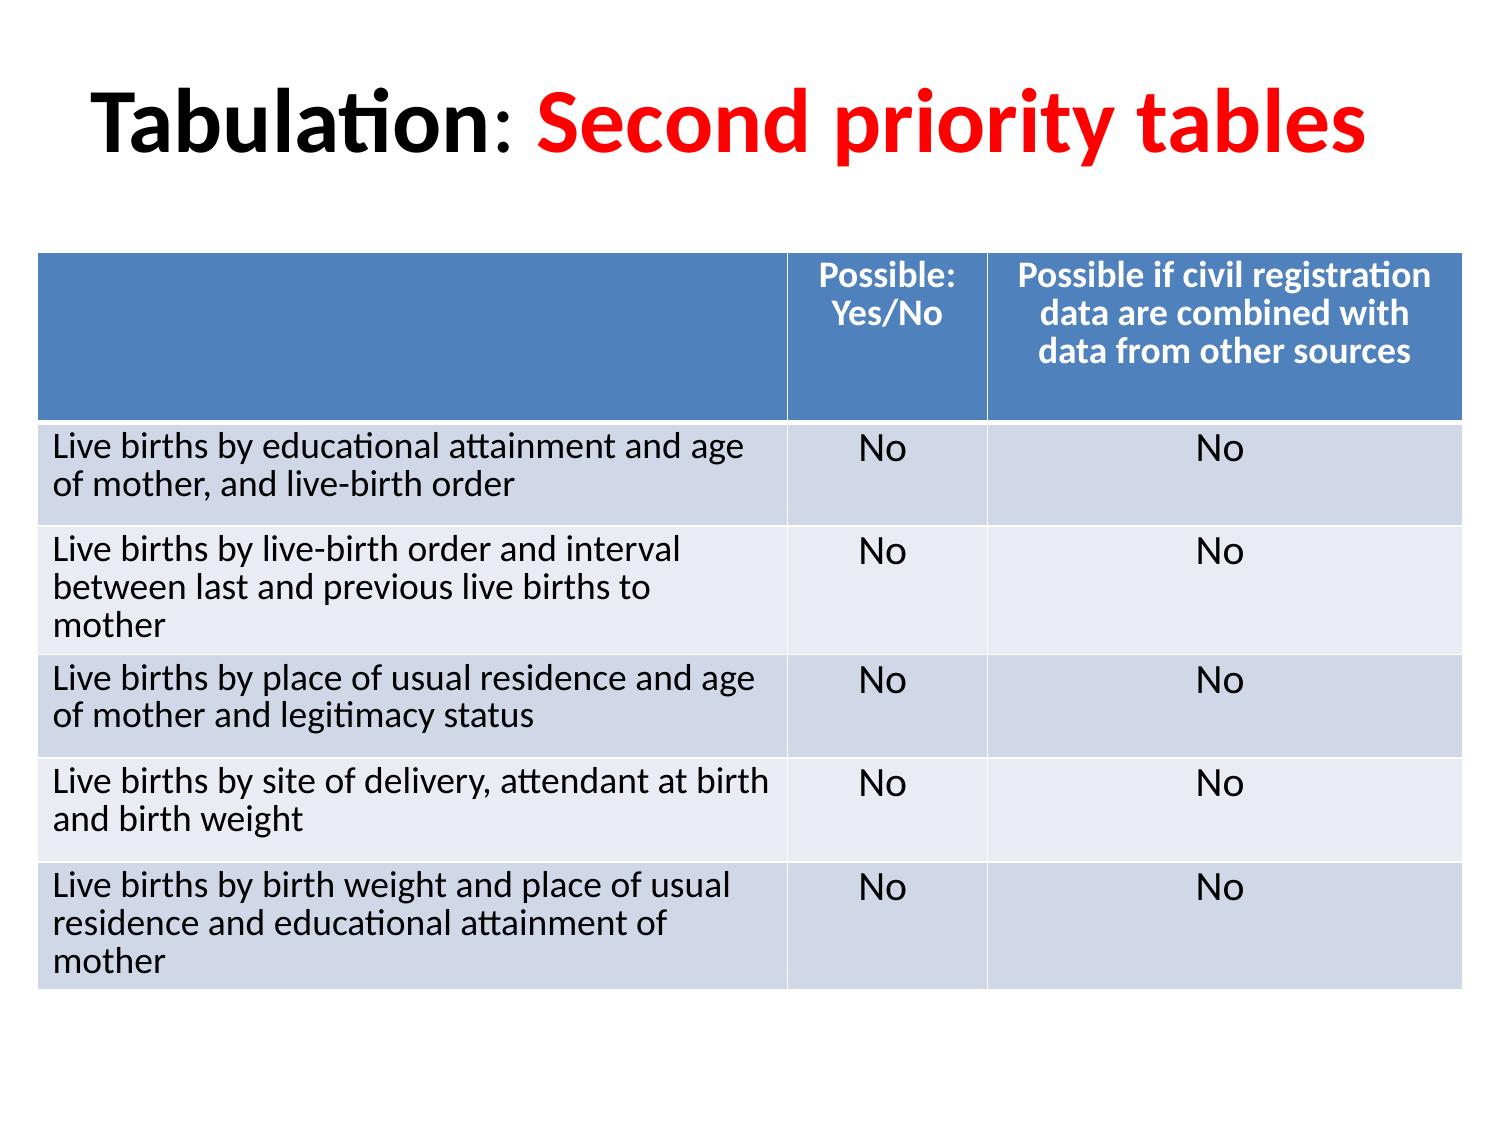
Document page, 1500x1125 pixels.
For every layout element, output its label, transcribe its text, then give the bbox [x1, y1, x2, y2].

table_header Possible: Yes/No [788, 253, 987, 420]
table_cell No [988, 759, 1462, 861]
table_cell No [788, 527, 987, 654]
table_cell Live births by place of usual residence and age of mother and legitimacy status [38, 655, 787, 757]
table_header [38, 253, 787, 420]
table_cell No [788, 759, 987, 861]
table_cell No [988, 527, 1462, 654]
table_cell Live births by site of delivery, attendant at birth and birth weight [38, 759, 787, 861]
table_cell Live births by educational attainment and age of mother, and live-birth order [38, 425, 787, 525]
table_cell No [788, 655, 987, 757]
table_cell No [988, 655, 1462, 757]
table_cell No [788, 863, 987, 989]
table_cell No [788, 425, 987, 525]
table_cell Live births by birth weight and place of usual residence and educational attainment of mother [38, 863, 787, 989]
table_cell Live births by live-birth order and interval between last and previous live births to mother [38, 527, 787, 654]
table_cell No [988, 863, 1462, 989]
table_cell No [988, 425, 1462, 525]
title Tabulation: Second priority tables [75, 55, 1425, 175]
table_header Possible if civil registration data are combined with data from other sources [988, 253, 1462, 420]
